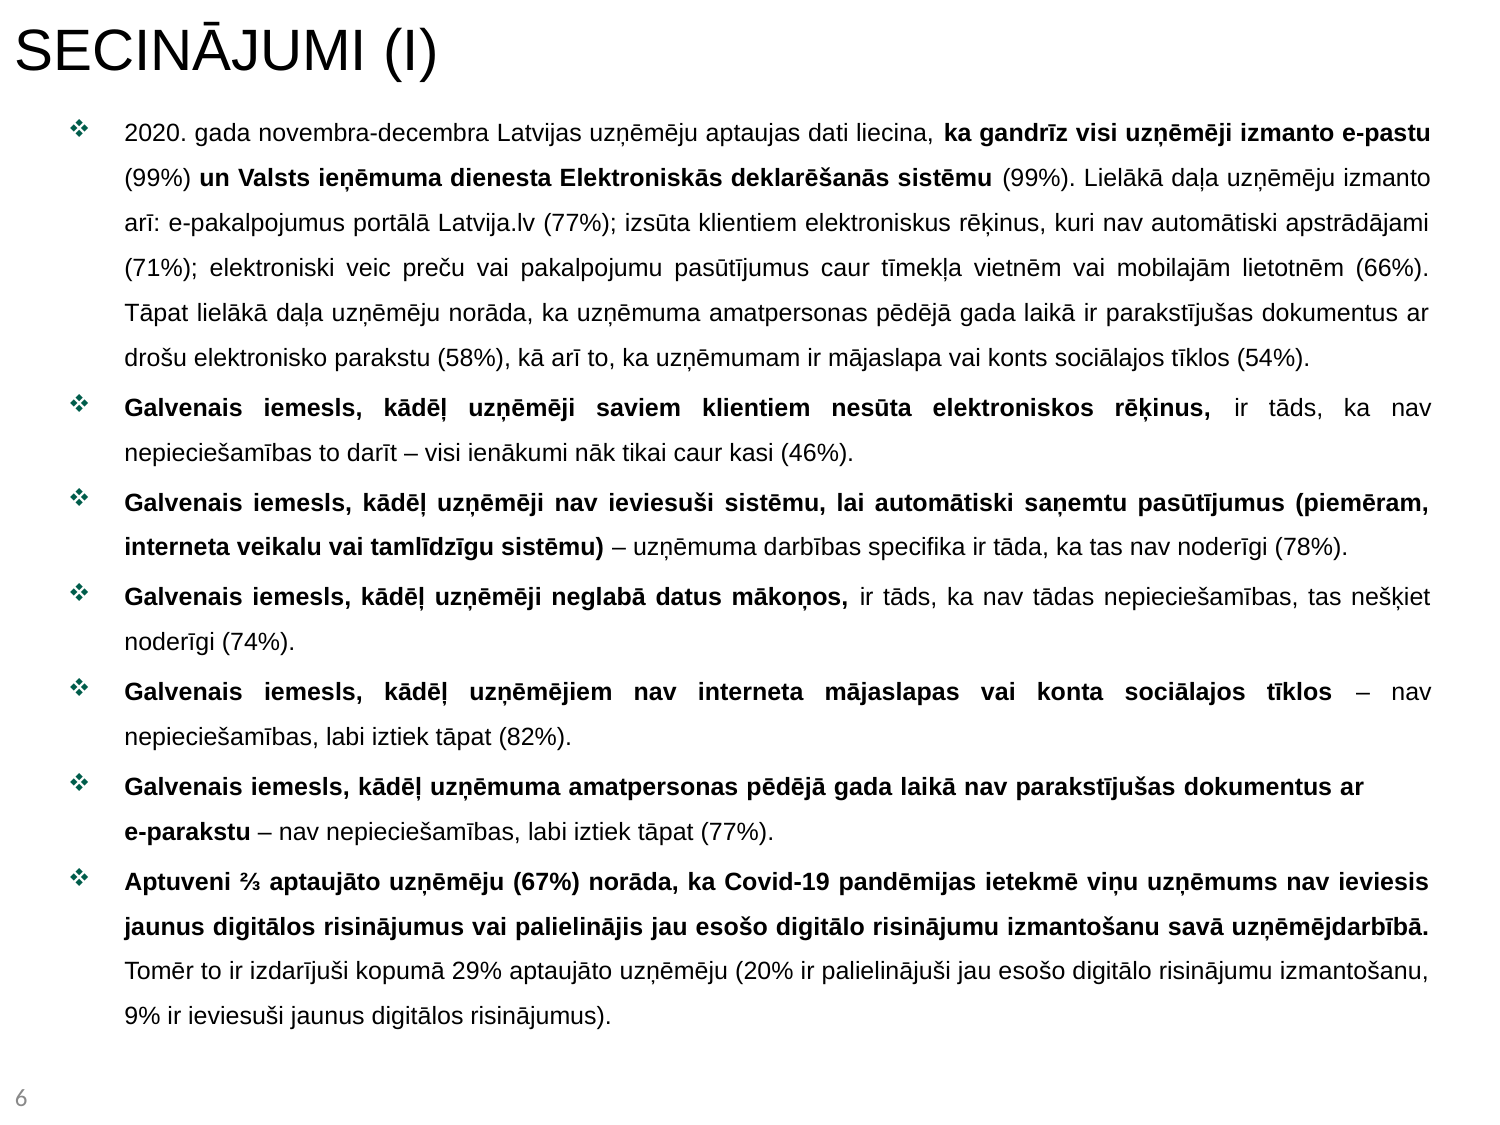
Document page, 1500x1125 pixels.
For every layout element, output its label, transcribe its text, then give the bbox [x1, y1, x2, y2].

text_box 2020. gada novembra-decembra Latvijas uzņēmēju aptaujas dati liecina, ka gandrīz visi uzņēmēji izmanto e-pastu (99%) un Valsts ieņēmuma dienesta Elektroniskās deklarēšanās sistēmu (99%). Lielākā daļa uzņēmēju izmanto arī: e-pakalpojumus portālā Latvija.lv (77%); izsūta klientiem elektroniskus rēķinus, kuri nav automātiski apstrādājami (71%); elektroniski veic preču vai pakalpojumu pasūtījumus caur tīmekļa vietnēm vai mobilajām lietotnēm (66%). Tāpat lielākā daļa uzņēmēju norāda, ka uzņēmuma amatpersonas pēdējā gada laikā ir parakstījušas dokumentus ar drošu elektronisko parakstu (58%), kā arī to, ka uzņēmumam ir mājaslapa vai konts sociālajos tīklos (54%). Galvenais iemesls, kādēļ uzņēmēji saviem klientiem nesūta elektroniskos rēķinus, ir tāds, ka nav nepieciešamības to darīt – visi ienākumi nāk tikai caur kasi (46%). Galvenais iemesls, kādēļ uzņēmēji nav ieviesuši sistēmu, lai automātiski saņemtu pasūtījumus (piemēram, interneta veikalu vai tamlīdzīgu sistēmu) – uzņēmuma darbības specifika ir tāda, ka tas nav noderīgi (78%). Galvenais iemesls, kādēļ uzņēmēji neglabā datus mākoņos, ir tāds, ka nav tādas nepieciešamības, tas nešķiet noderīgi (74%). Galvenais iemesls, kādēļ uzņēmējiem nav interneta mājaslapas vai konta sociālajos tīklos – nav nepieciešamības, labi iztiek tāpat (82%). Galvenais iemesls, kādēļ uzņēmuma amatpersonas pēdējā gada laikā nav parakstījušas dokumentus ar e-parakstu – nav nepieciešamības, labi iztiek tāpat (77%). Aptuveni ⅔ aptaujāto uzņēmēju (67%) norāda, ka Covid-19 pandēmijas ietekmē viņu uzņēmums nav ieviesis jaunus digitālos risinājumus vai palielinājis jau esošo digitālo risinājumu izmantošanu savā uzņēmējdarbībā. Tomēr to ir izdarījuši kopumā 29% aptaujāto uzņēmēju (20% ir palielinājuši jau esošo digitālo risinājumu izmantošanu, 9% ir ieviesuši jaunus digitālos risinājumus). [53, 94, 1447, 1071]
text_box Secinājumi (I) [0, 0, 1500, 95]
